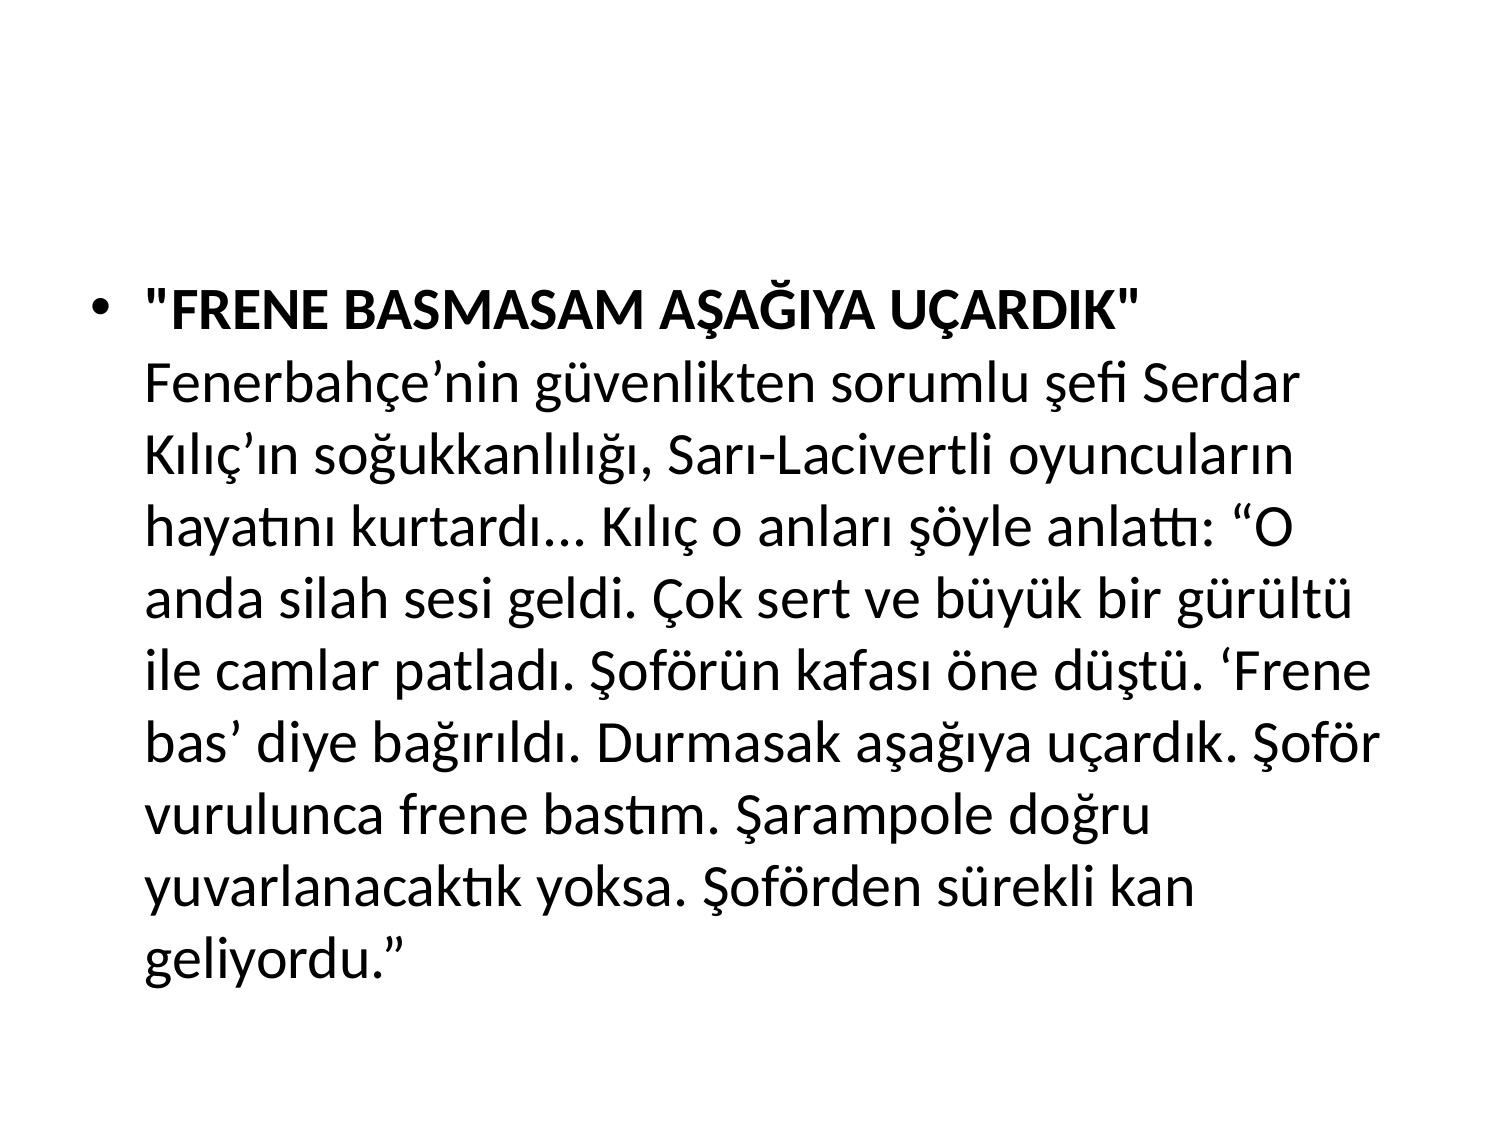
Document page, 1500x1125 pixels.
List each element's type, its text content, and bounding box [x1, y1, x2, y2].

list "FRENE BASMASAM AŞAĞIYA UÇARDIK" Fenerbahçe’nin güvenlikten sorumlu şefi Serdar Kılıç’ın soğukkanlılığı, Sarı-Lacivertli oyuncuların hayatını kurtardı... Kılıç o anları şöyle anlattı: “O anda silah sesi geldi. Çok sert ve büyük bir gürültü ile camlar patladı. Şoförün kafası öne düştü. ‘Frene bas’ diye bağırıldı. Durmasak aşağıya uçardık. Şoför vurulunca frene bastım. Şarampole doğru yuvarlanacaktık yoksa. Şoförden sürekli kan geliyordu.” [75, 262, 1425, 1005]
